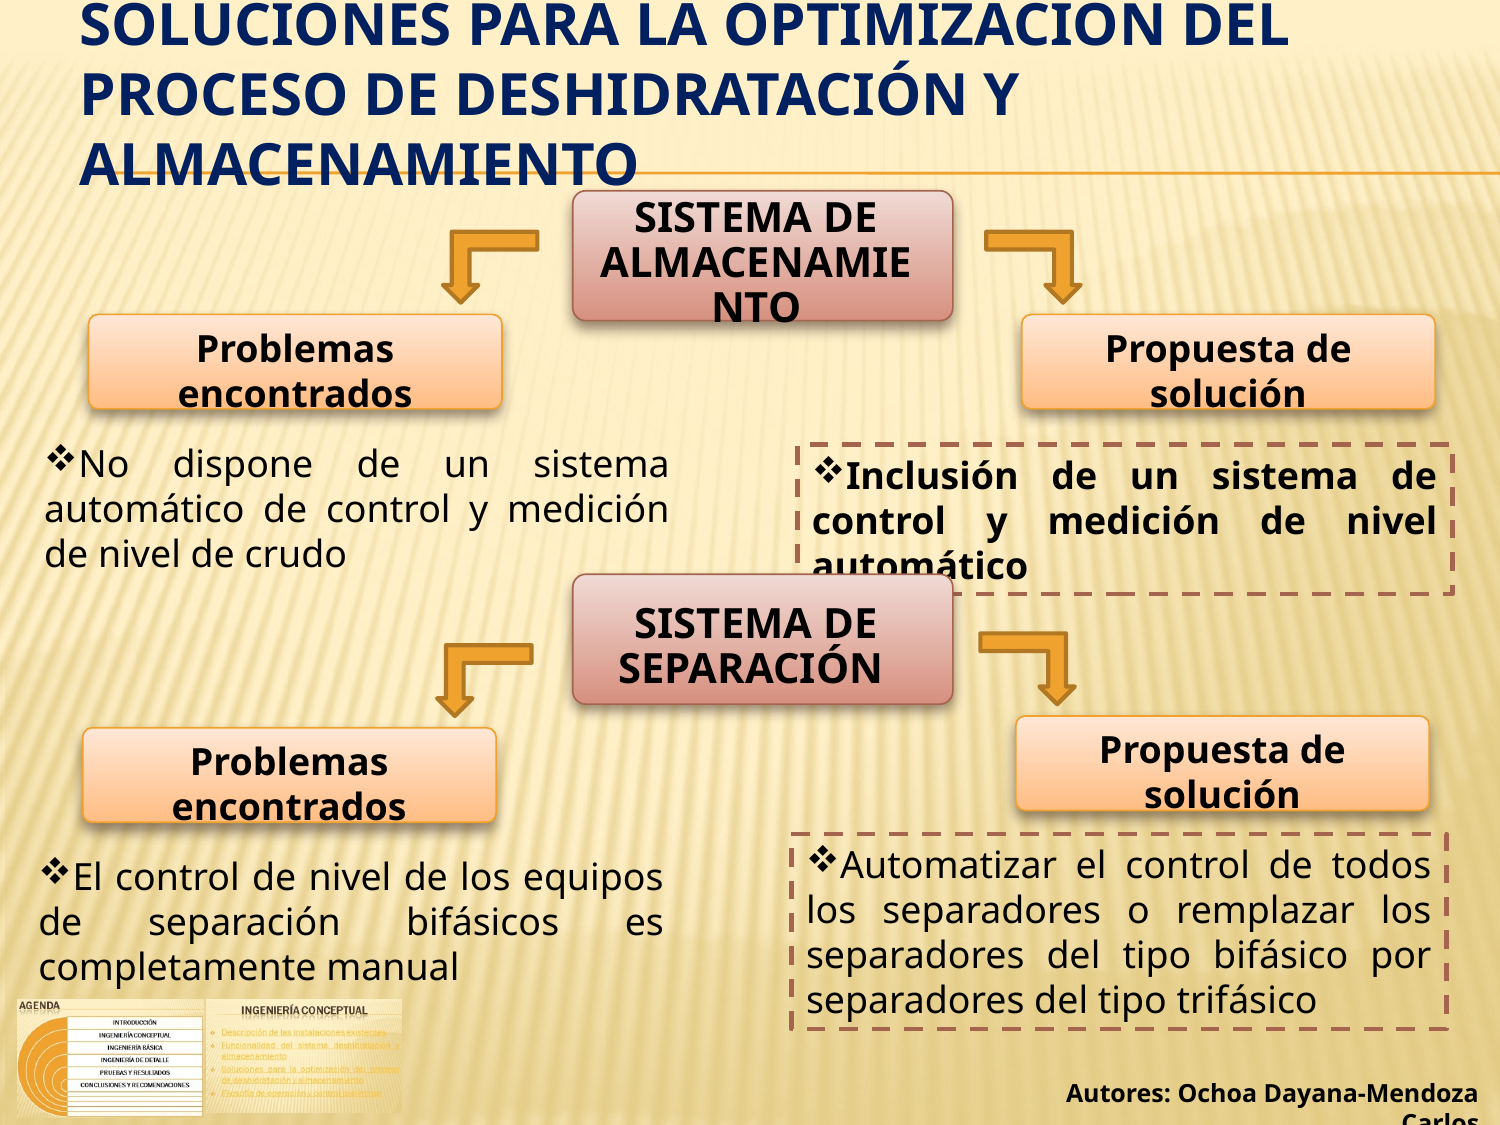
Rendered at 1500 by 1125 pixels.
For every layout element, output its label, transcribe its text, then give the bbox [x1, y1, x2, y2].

text_box Autores: Ochoa Dayana-Mendoza Carlos [974, 1070, 1495, 1118]
text_box Problemas encontrados [81, 726, 497, 824]
picture [206, 999, 402, 1114]
text_box [440, 229, 540, 305]
text_box [435, 643, 534, 719]
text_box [572, 172, 954, 357]
text_box Inclusión de un sistema de control y medición de nivel automático [797, 444, 1453, 595]
text_box No dispone de un sistema automático de control y medición de nivel de crudo [29, 432, 685, 583]
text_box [572, 555, 954, 740]
text_box [984, 229, 1083, 305]
text_box Problemas encontrados [87, 313, 503, 410]
text_box Propuesta de solución [1015, 715, 1431, 812]
text_box El control de nivel de los equipos de separación bifásicos es completamente manual [23, 845, 680, 996]
text_box Propuesta de solución [1020, 313, 1436, 410]
text_box [978, 631, 1077, 707]
picture [17, 999, 205, 1119]
title Soluciones para la optimización del proceso de deshidratación y almacenamiento [64, 23, 1490, 161]
text_box Automatizar el control de todos los separadores o remplazar los separadores del tipo bifásico por separadores del tipo trifásico [791, 834, 1447, 1029]
